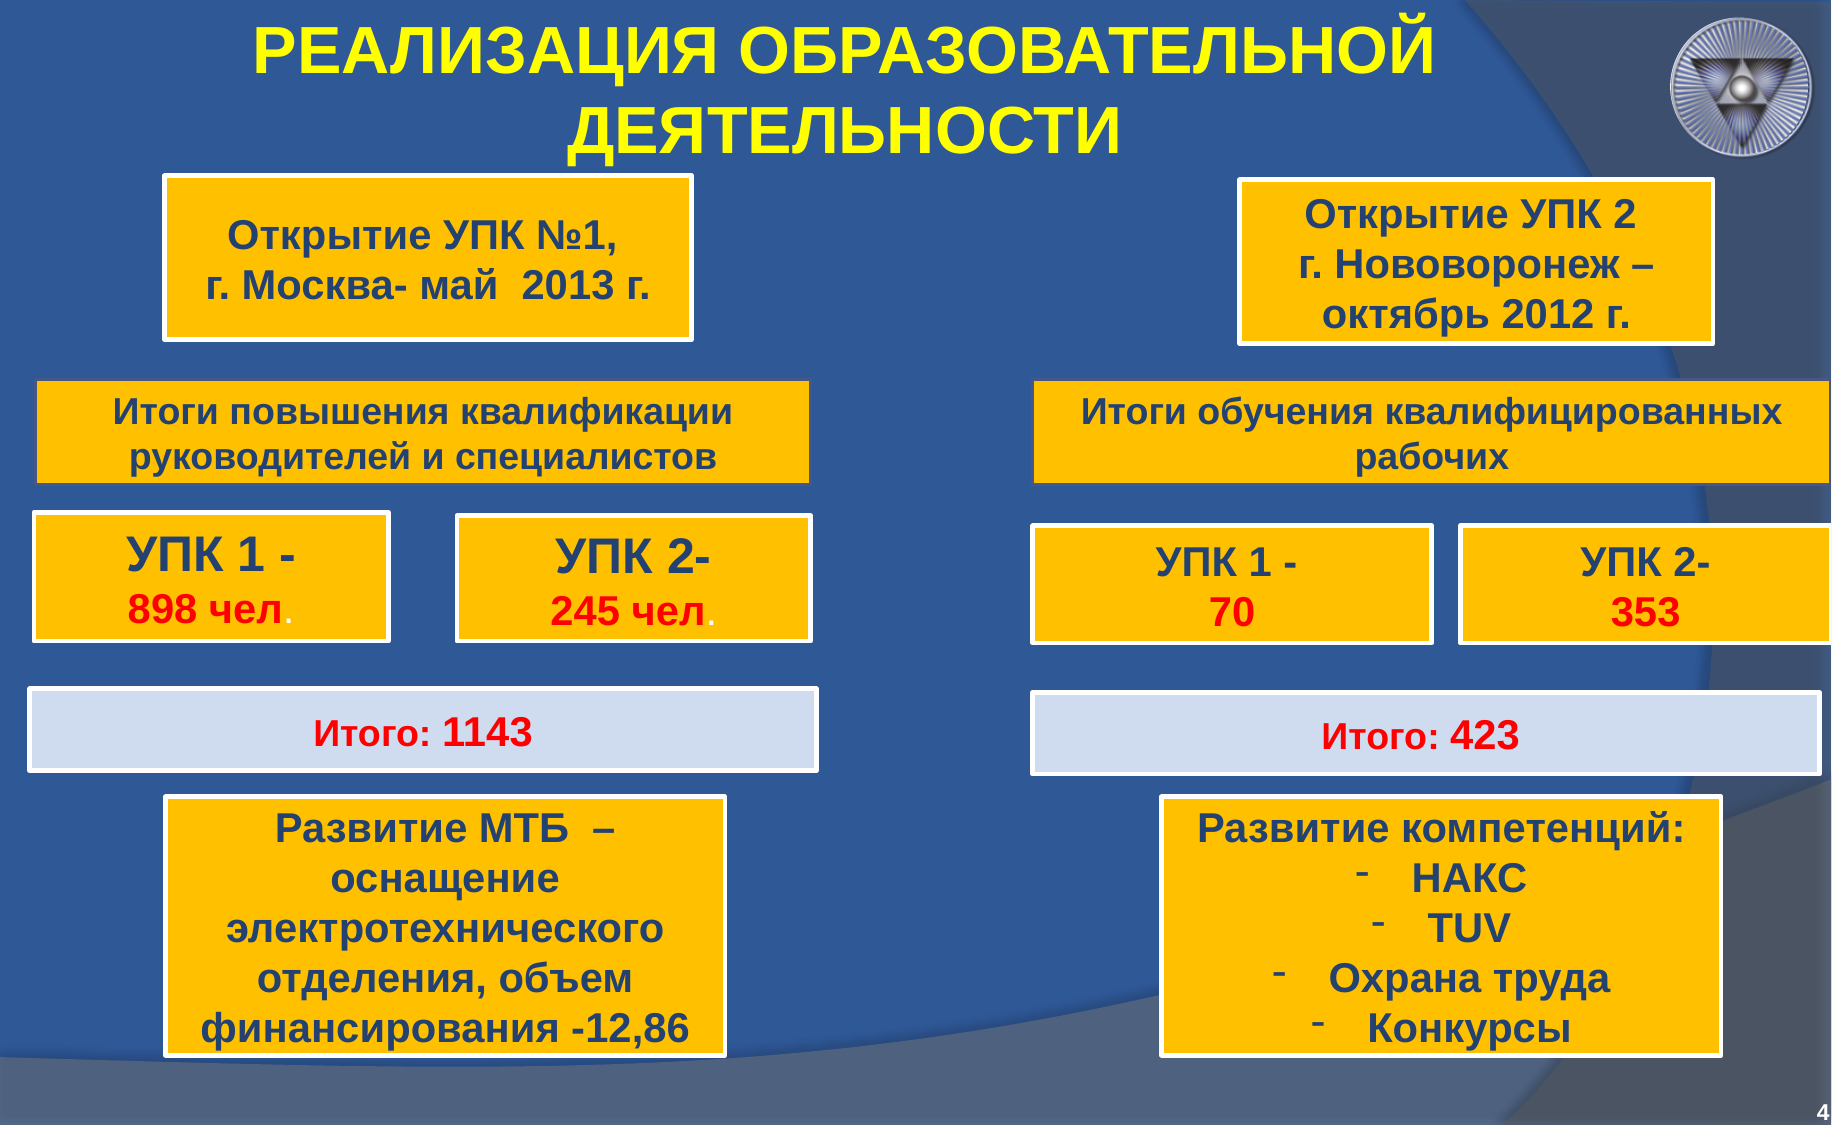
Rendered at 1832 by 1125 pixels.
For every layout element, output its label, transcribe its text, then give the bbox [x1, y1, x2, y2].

text_box РЕАЛИЗАЦИЯ ОБРАЗОВАТЕЛЬНОЙ ДЕЯТЕЛЬНОСТИ [36, 0, 1654, 165]
text_box Развитие МТБ – оснащение электротехнического отделения, объем финансирования -12,86 [164, 795, 727, 1057]
slide_number 4 [1676, 1065, 1830, 1125]
text_box Развитие компетенций: НАКС TUV Охрана труда Конкурсы [1160, 795, 1723, 1057]
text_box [29, 175, 1831, 775]
